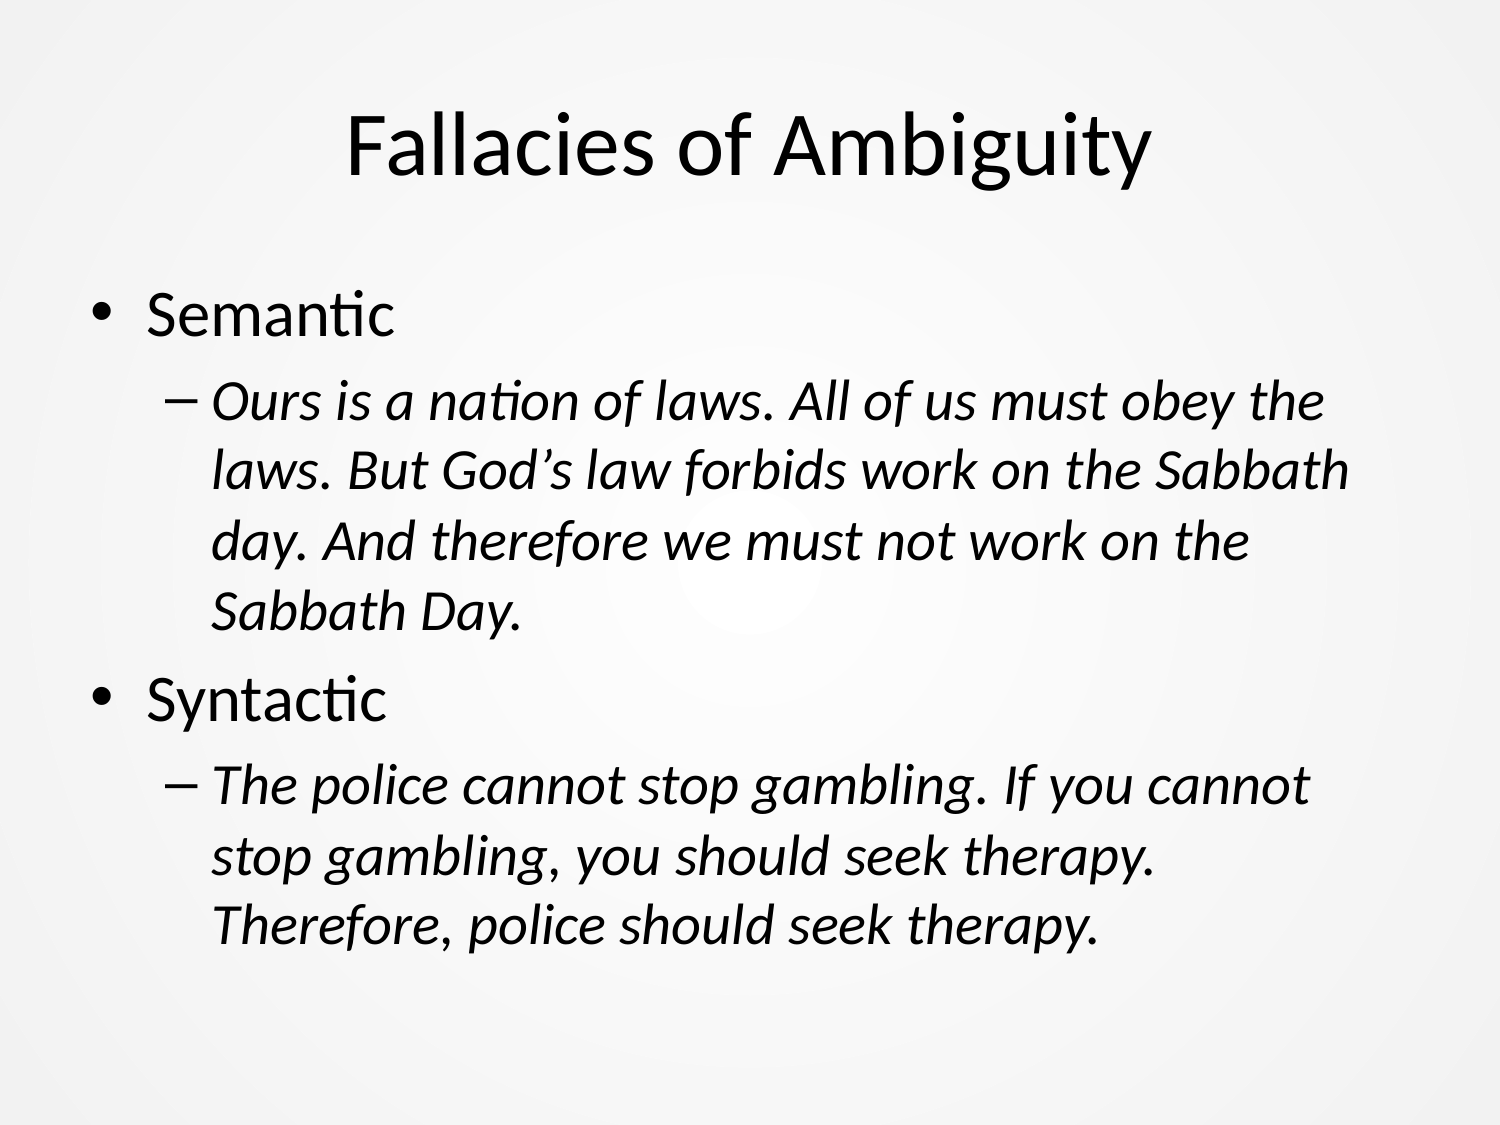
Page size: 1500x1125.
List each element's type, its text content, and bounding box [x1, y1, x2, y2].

list Semantic Ours is a nation of laws. All of us must obey the laws. But God’s law forbids work on the Sabbath day. And therefore we must not work on the Sabbath Day. Syntactic The police cannot stop gambling. If you cannot stop gambling, you should seek therapy. Therefore, police should seek therapy. [75, 262, 1425, 1005]
title Fallacies of Ambiguity [75, 45, 1425, 233]
